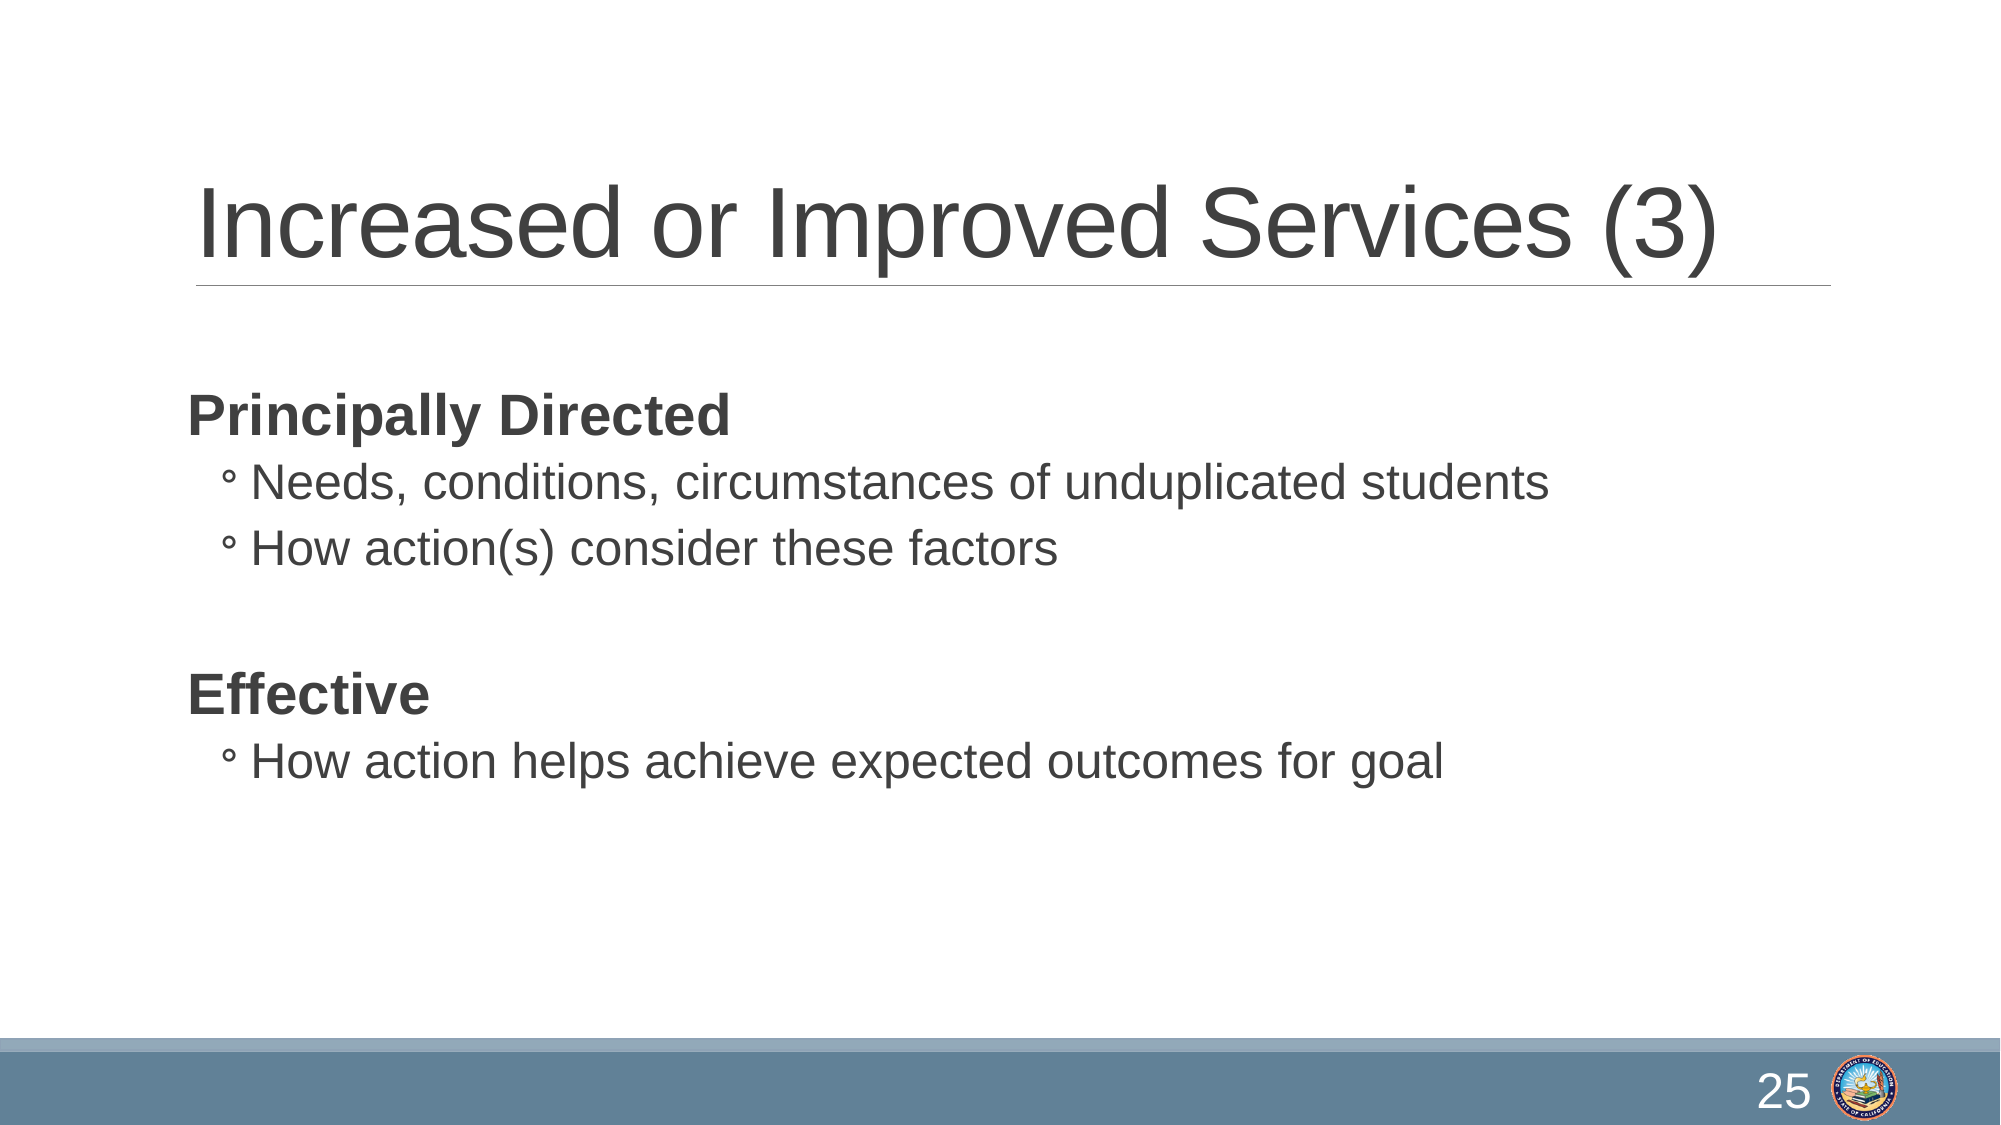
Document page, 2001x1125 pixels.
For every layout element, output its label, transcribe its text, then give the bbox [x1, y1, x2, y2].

slide_number 25 [1611, 1059, 1827, 1119]
list Principally Directed Needs, conditions, circumstances of unduplicated students How action(s) consider these factors Effective How action helps achieve expected outcomes for goal [180, 377, 1830, 1018]
picture [1831, 1055, 1899, 1122]
title Increased or Improved Services (3) [180, 47, 1830, 285]
